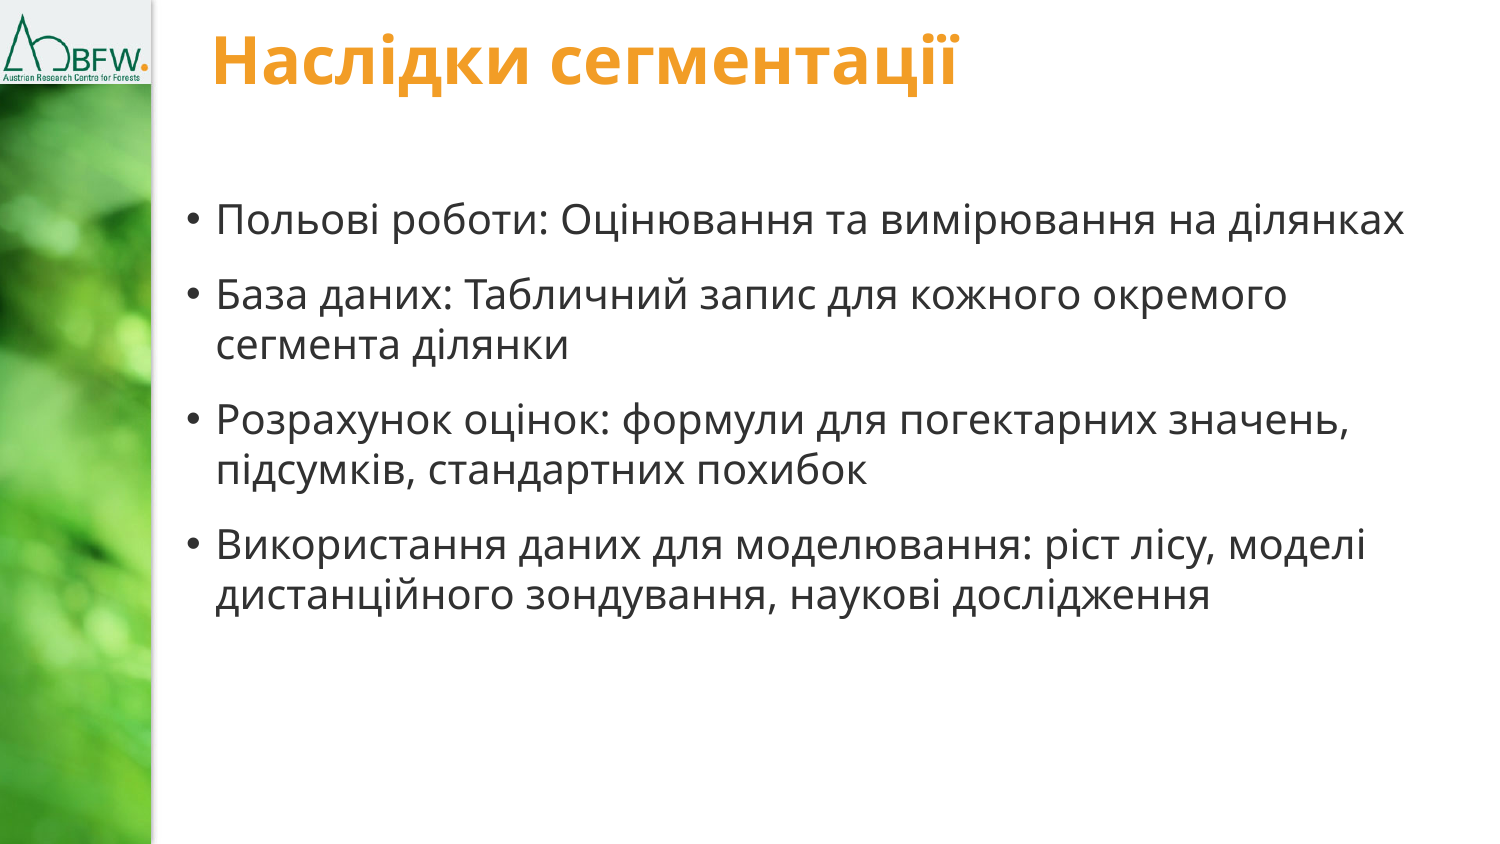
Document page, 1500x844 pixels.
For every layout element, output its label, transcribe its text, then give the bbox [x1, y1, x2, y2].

picture [0, 0, 172, 844]
text_box Польові роботи: Оцінювання та вимірювання на ділянках База даних: Табличний запис для кожного окремого сегмента ділянки Розрахунок оцінок: формули для погектарних значень, підсумків, стандартних похибок Використання даних для моделювання: ріст лісу, моделі дистанційного зондування, наукові дослідження [171, 185, 1459, 765]
title Наслідки сегментації [195, 10, 1459, 104]
